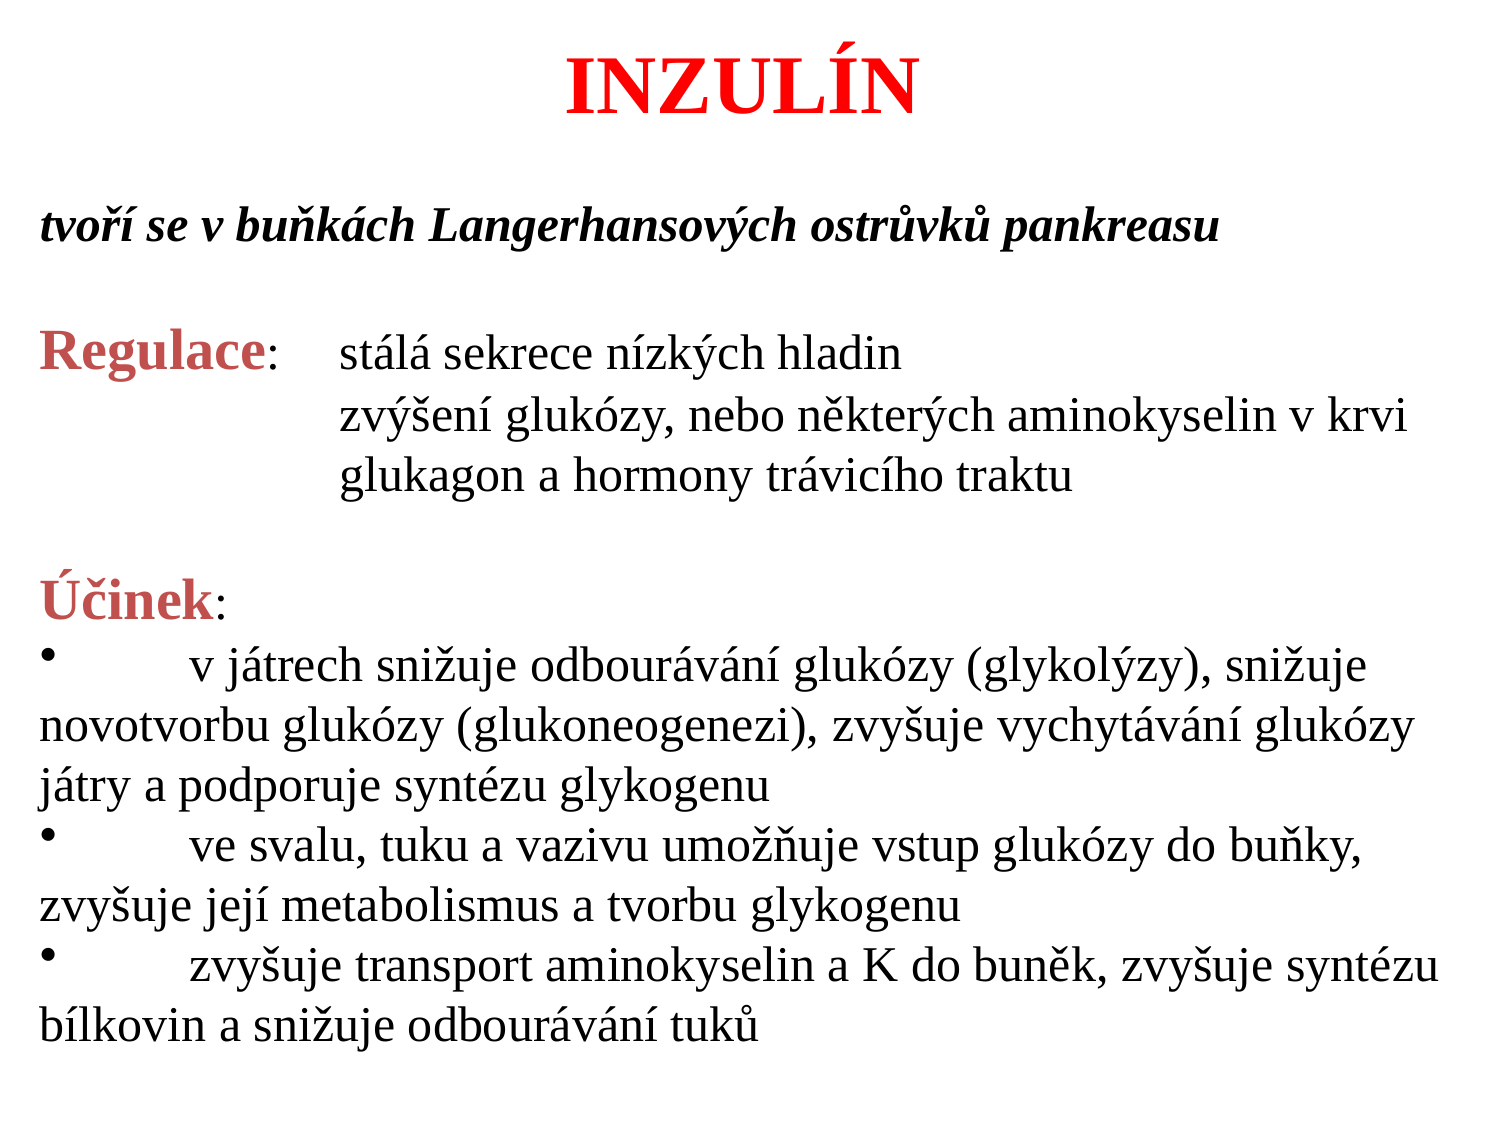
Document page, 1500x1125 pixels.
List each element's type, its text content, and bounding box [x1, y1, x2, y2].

text_box INZULÍN [549, 22, 936, 138]
text_box tvoří se v buňkách Langerhansových ostrůvků pankreasu Regulace: stálá sekrece nízkých hladin zvýšení glukózy, nebo některých aminokyselin v krvi glukagon a hormony trávicího traktu Účinek: v játrech snižuje odbourávání glukózy (glykolýzy), snižuje novotvorbu glukózy (glukoneogenezi), zvyšuje vychytávání glukózy játry a podporuje syntézu glykogenu ve svalu, tuku a vazivu umožňuje vstup glukózy do buňky, zvyšuje její metabolismus a tvorbu glykogenu zvyšuje transport aminokyselin a K do buněk, zvyšuje syntézu bílkovin a snižuje odbourávání tuků [24, 183, 1500, 1059]
